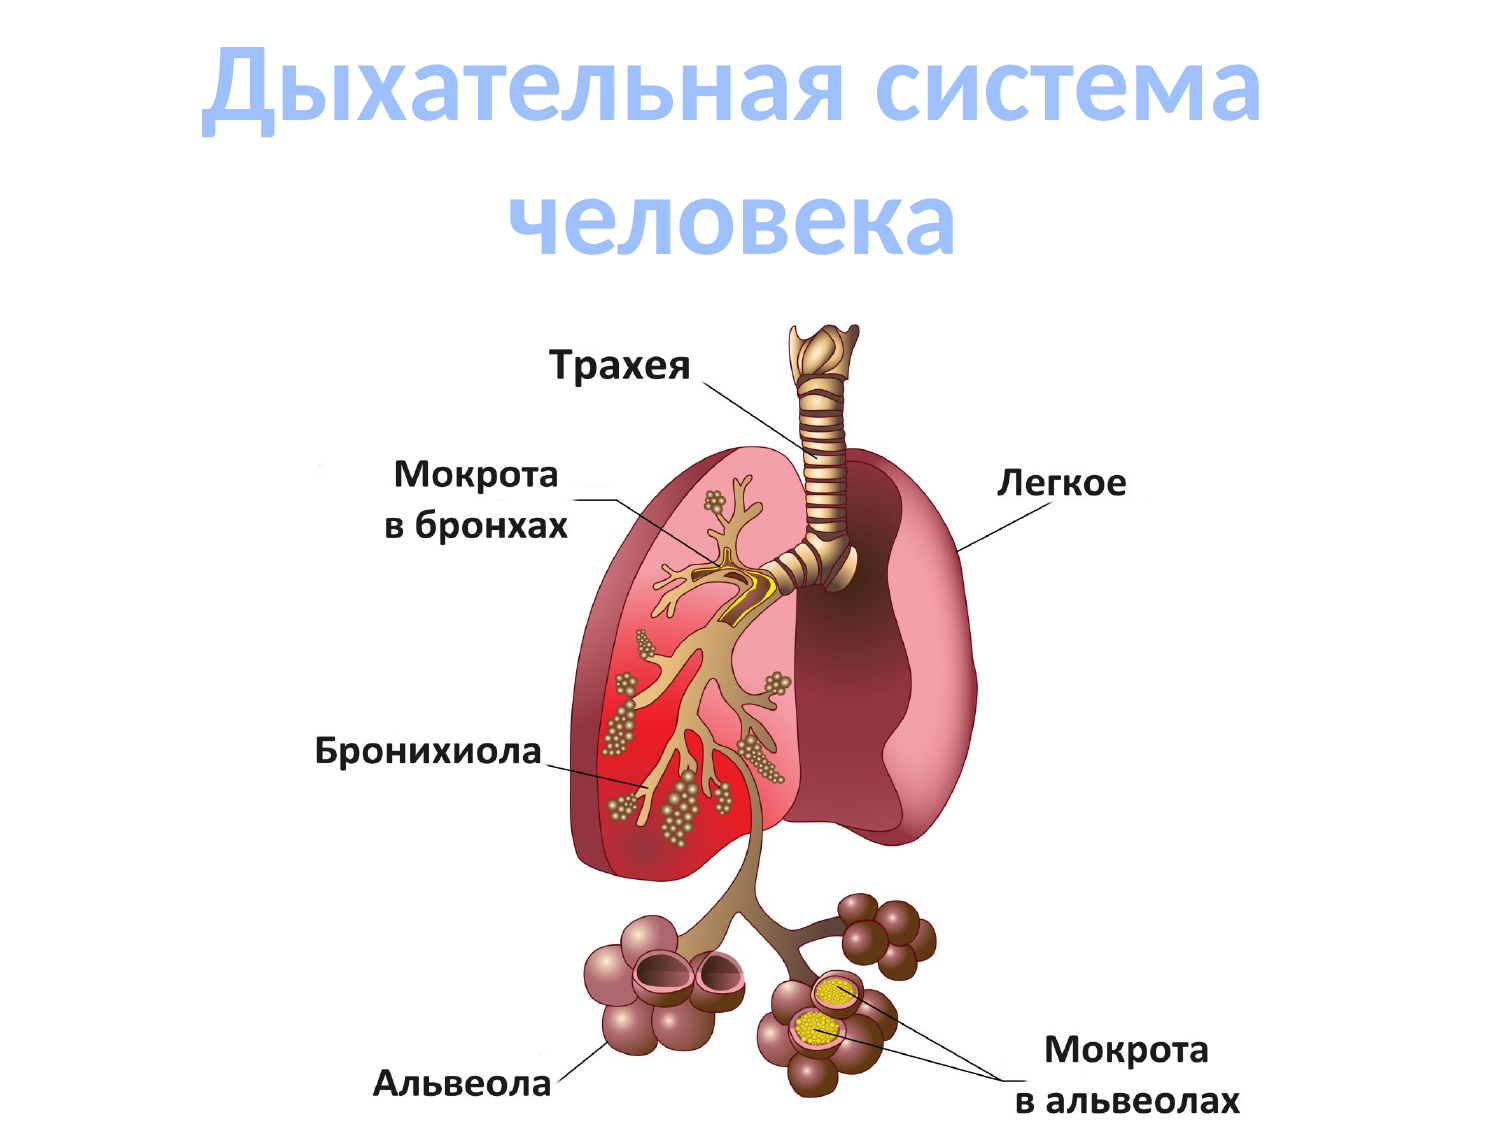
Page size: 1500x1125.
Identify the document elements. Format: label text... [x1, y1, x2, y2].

picture [312, 286, 1247, 1125]
text_box Дыхательная система человека [0, 0, 1467, 285]
